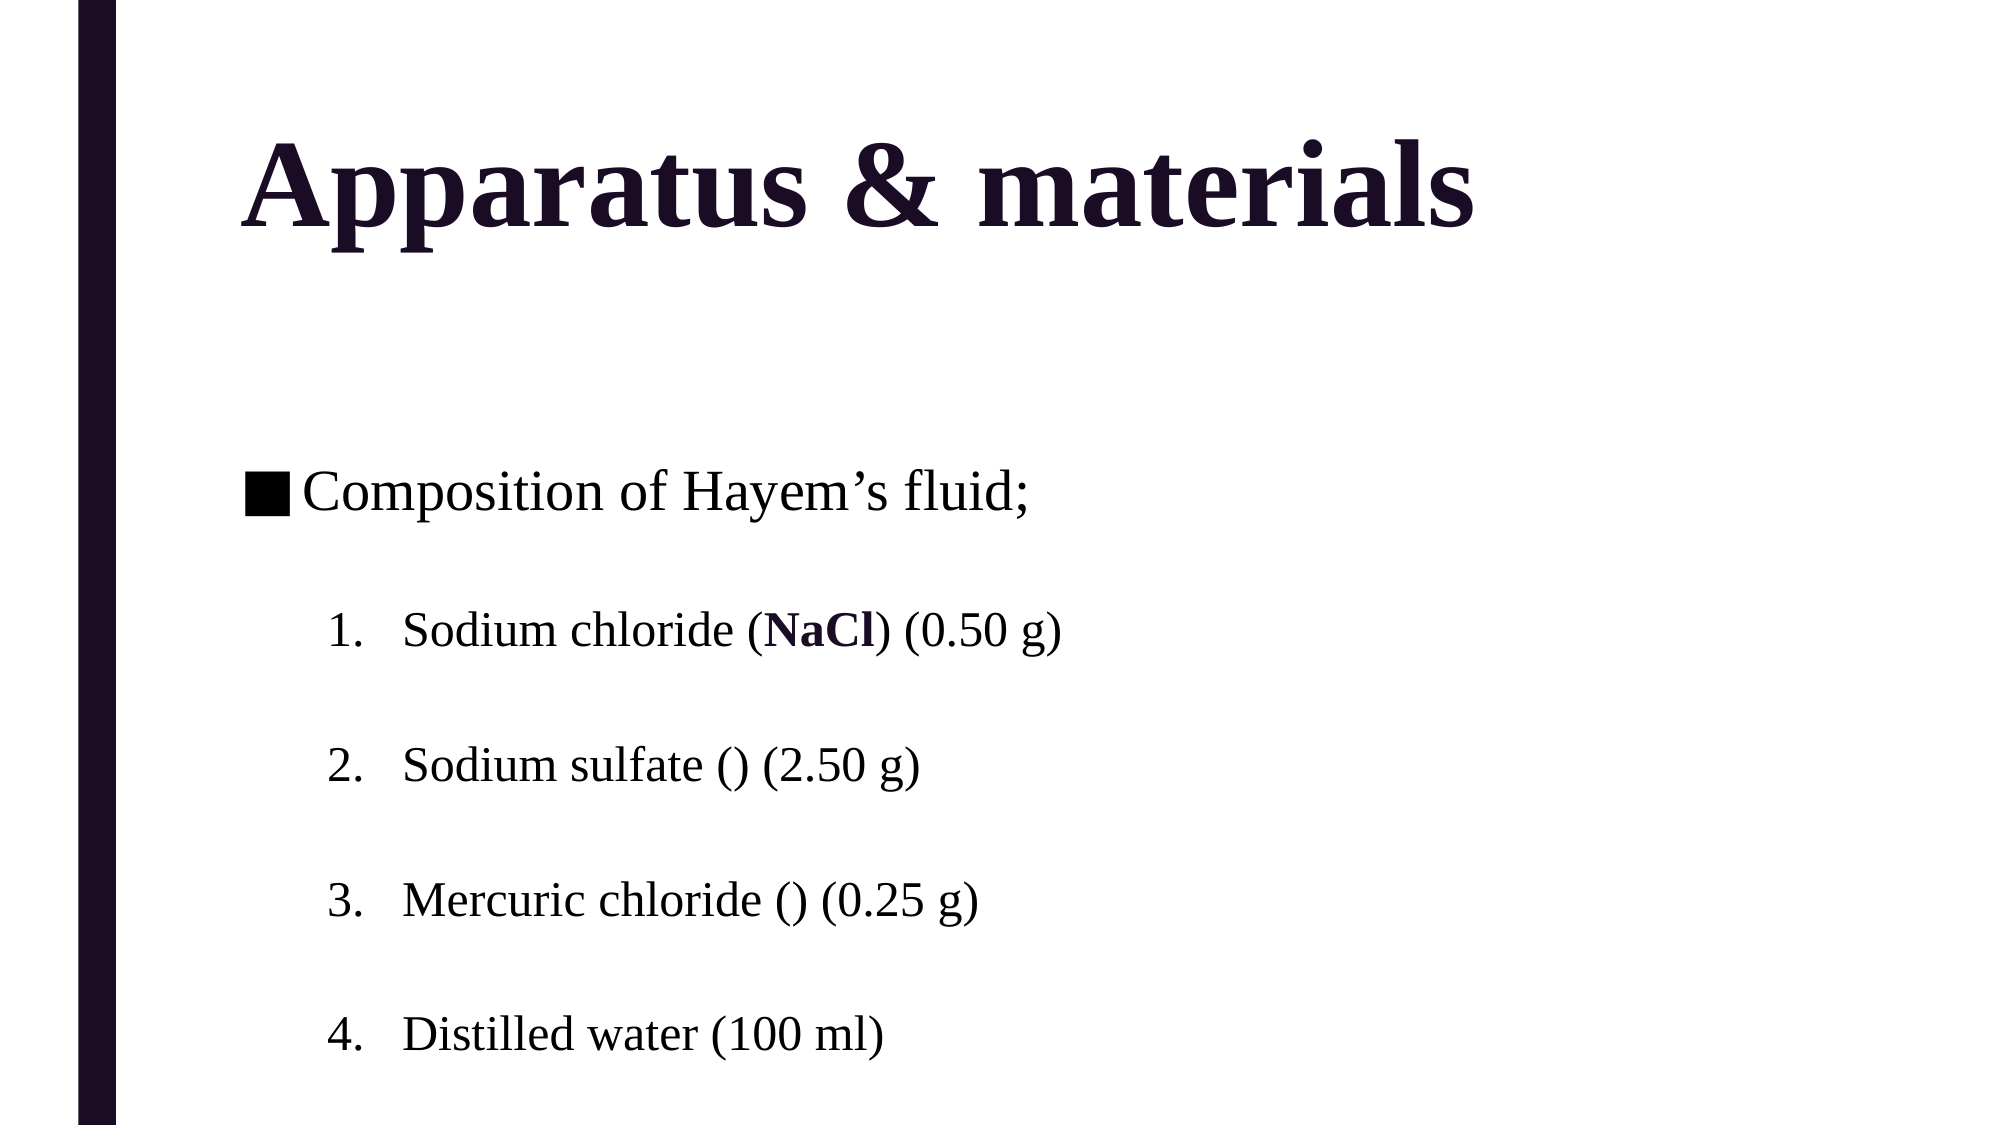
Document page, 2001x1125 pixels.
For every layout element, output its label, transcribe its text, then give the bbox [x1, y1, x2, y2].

title Apparatus & materials [225, 112, 1800, 357]
